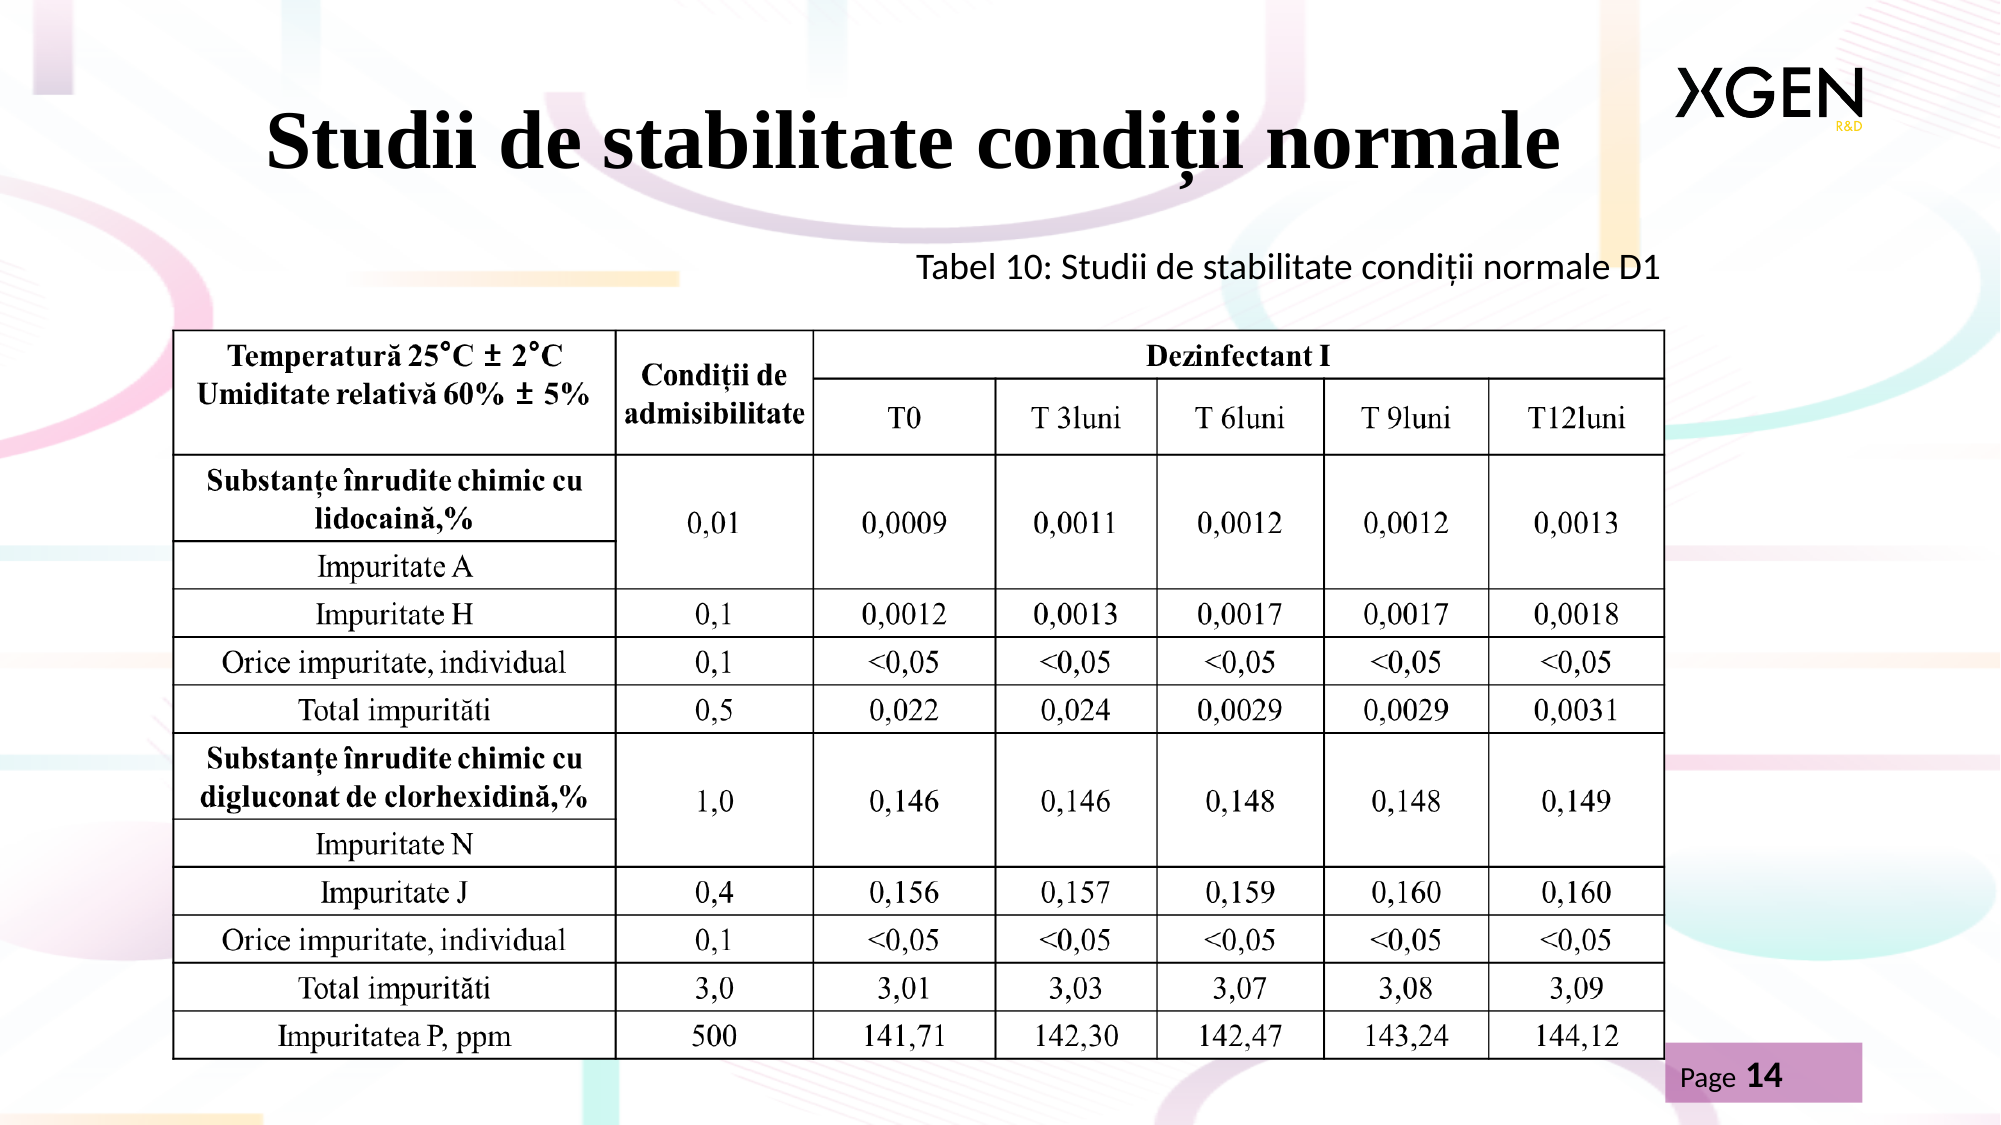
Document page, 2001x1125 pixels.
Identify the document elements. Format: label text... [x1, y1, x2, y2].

picture [0, 0, 2001, 1125]
slide_number Page 14 [1665, 1042, 1863, 1103]
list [172, 324, 1666, 1073]
text_box Tabel 10: Studii de stabilitate condiții normale D1 [820, 234, 1676, 295]
title Studii de stabilitate condiții normale [137, 74, 1690, 209]
